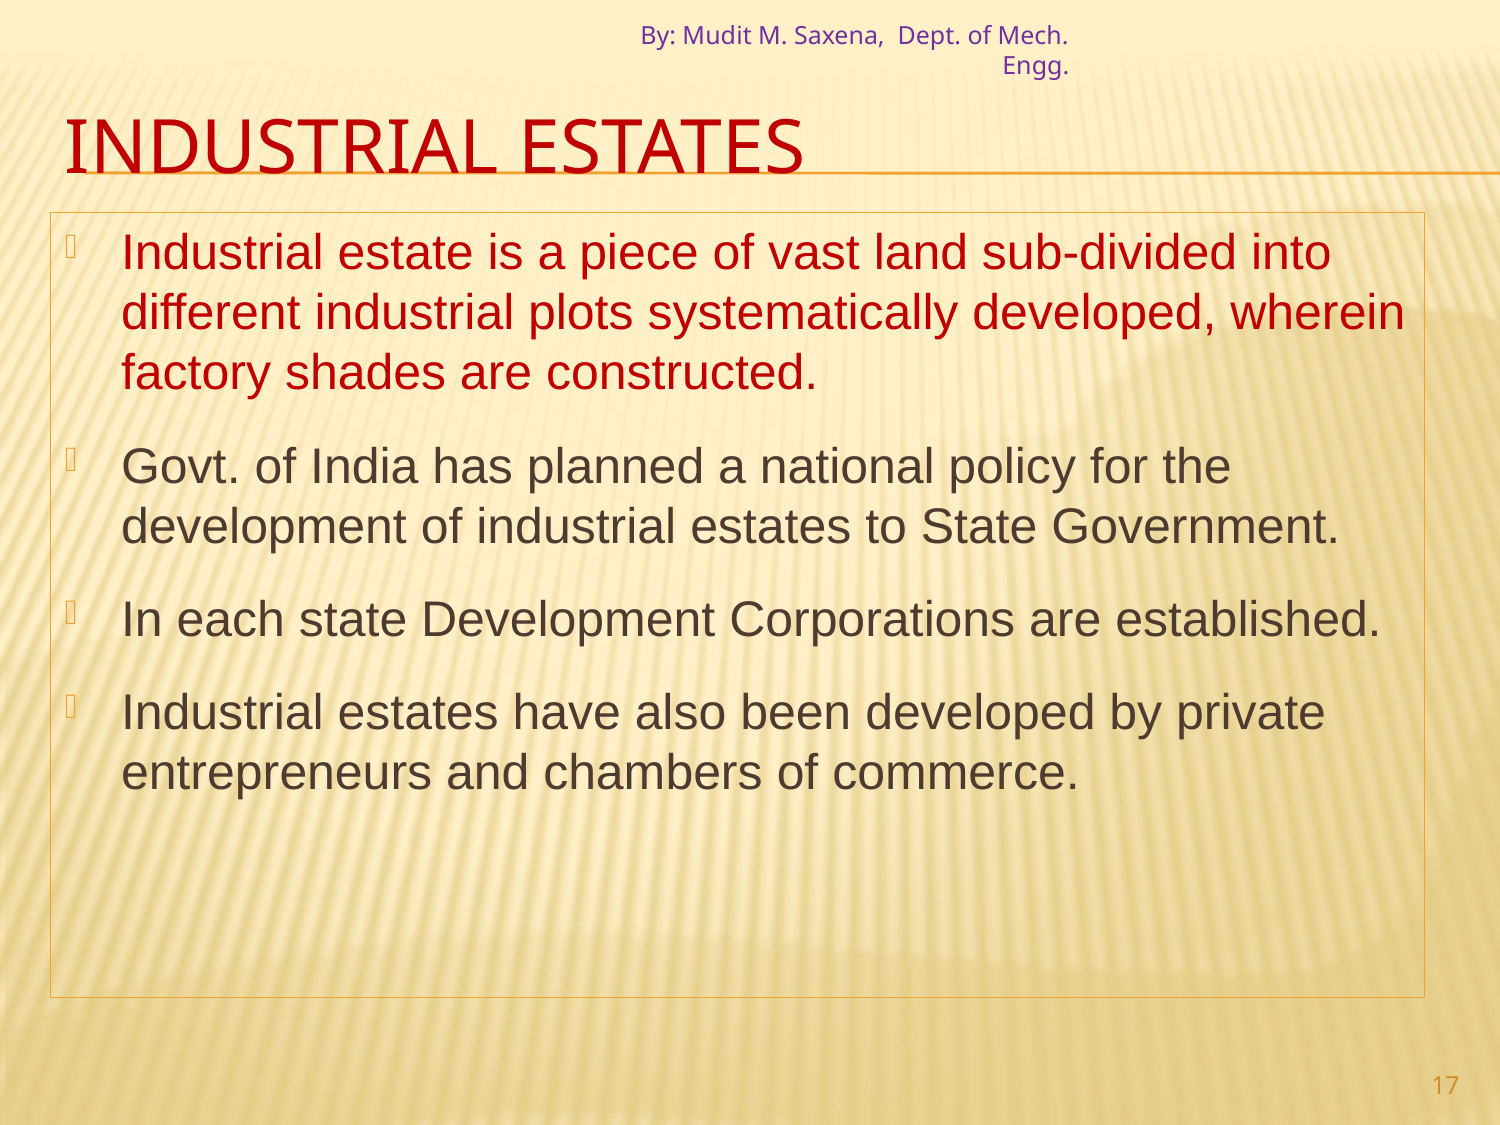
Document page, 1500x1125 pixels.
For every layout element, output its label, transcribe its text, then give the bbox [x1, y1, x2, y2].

title INDUSTRIAL ESTATES [50, 75, 1475, 213]
list Industrial estate is a piece of vast land sub-divided into different industrial plots systematically developed, wherein factory shades are constructed. Govt. of India has planned a national policy for the development of industrial estates to State Government. In each state Development Corporations are established. Industrial estates have also been developed by private entrepreneurs and chambers of commerce. [50, 212, 1425, 998]
footer By: Mudit M. Saxena, Dept. of Mech. Engg. [587, 12, 1085, 67]
slide_number 17 [1350, 1061, 1475, 1103]
